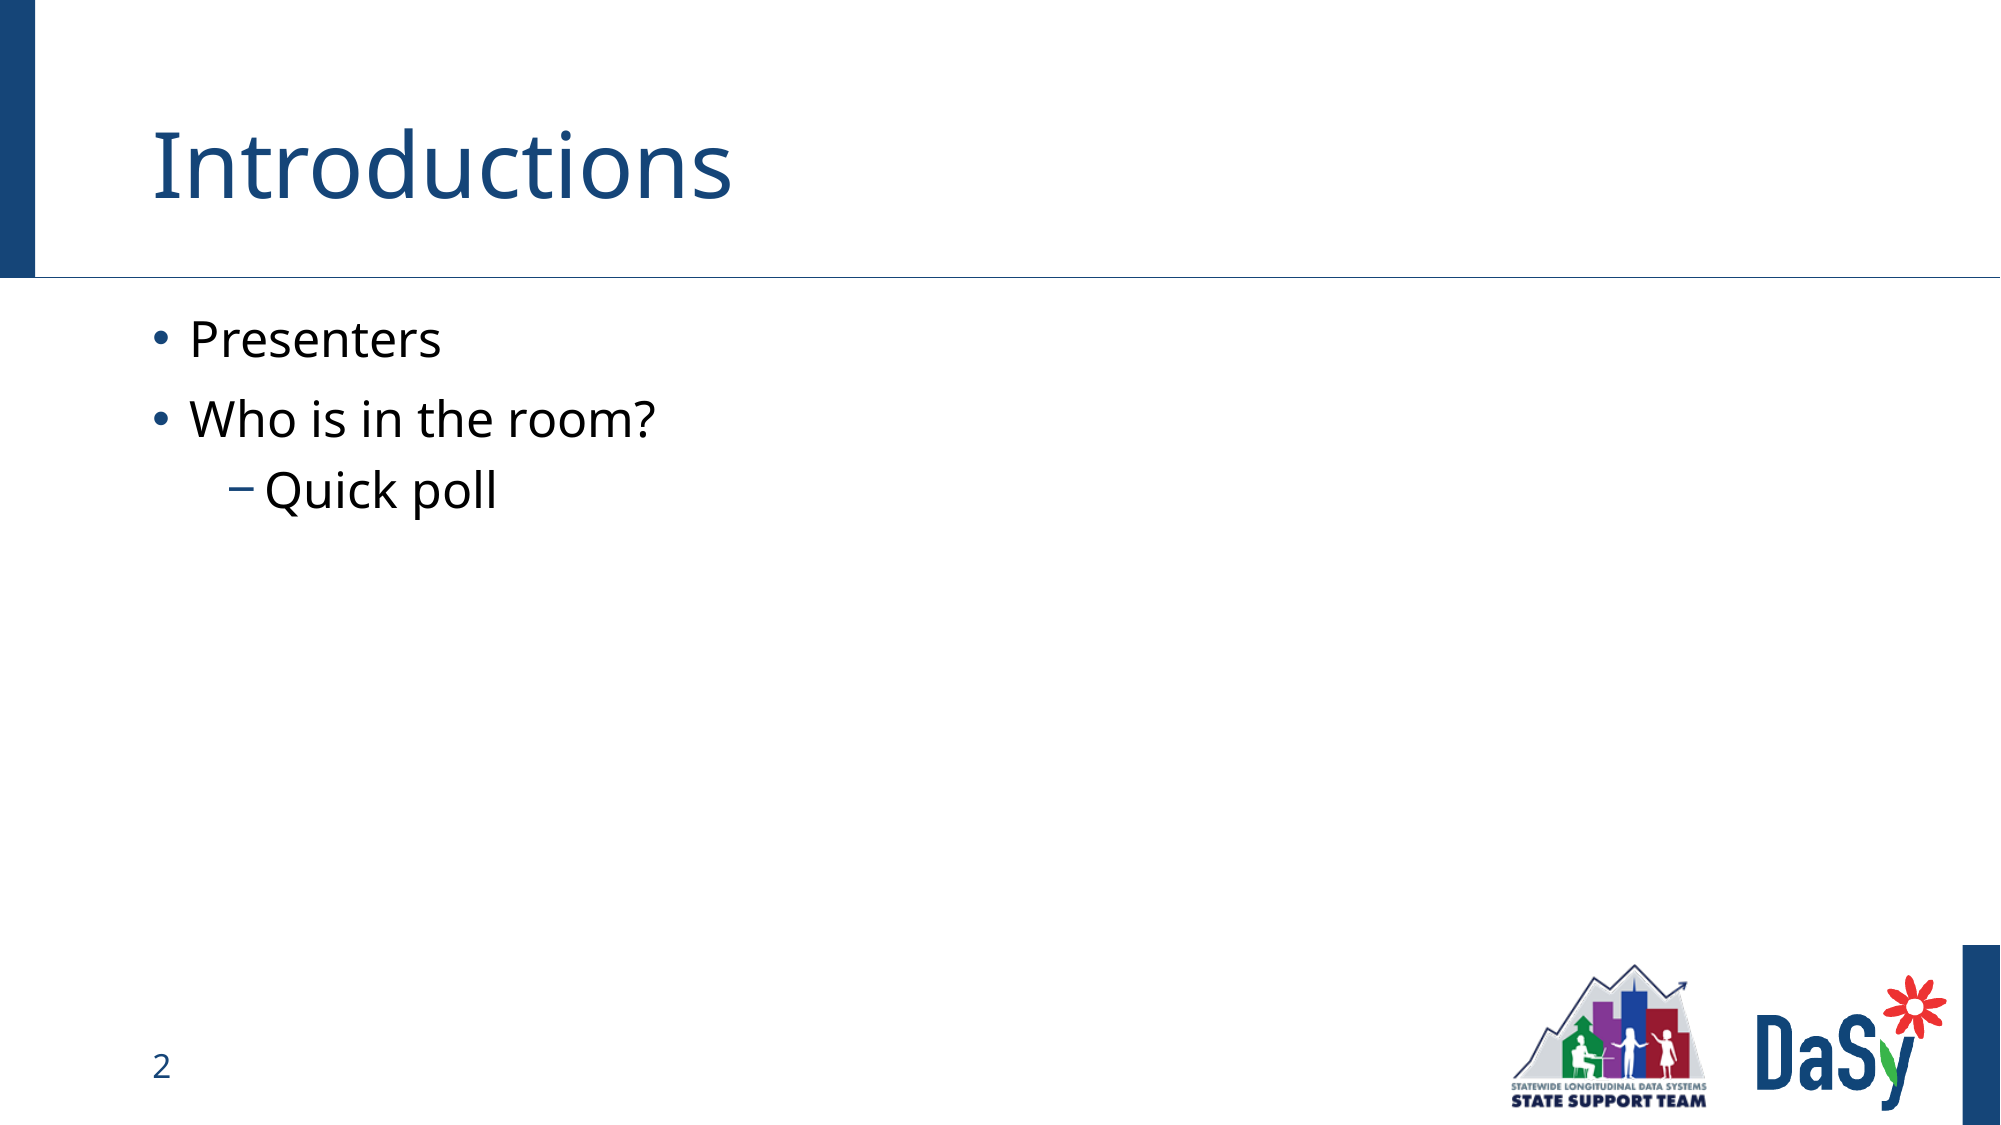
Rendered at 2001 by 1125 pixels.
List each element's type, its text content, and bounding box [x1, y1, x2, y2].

picture [1511, 965, 1707, 1112]
list Presenters Who is in the room? Quick poll [137, 299, 1863, 965]
title Introductions [137, 59, 1863, 278]
picture [1757, 975, 1947, 1111]
